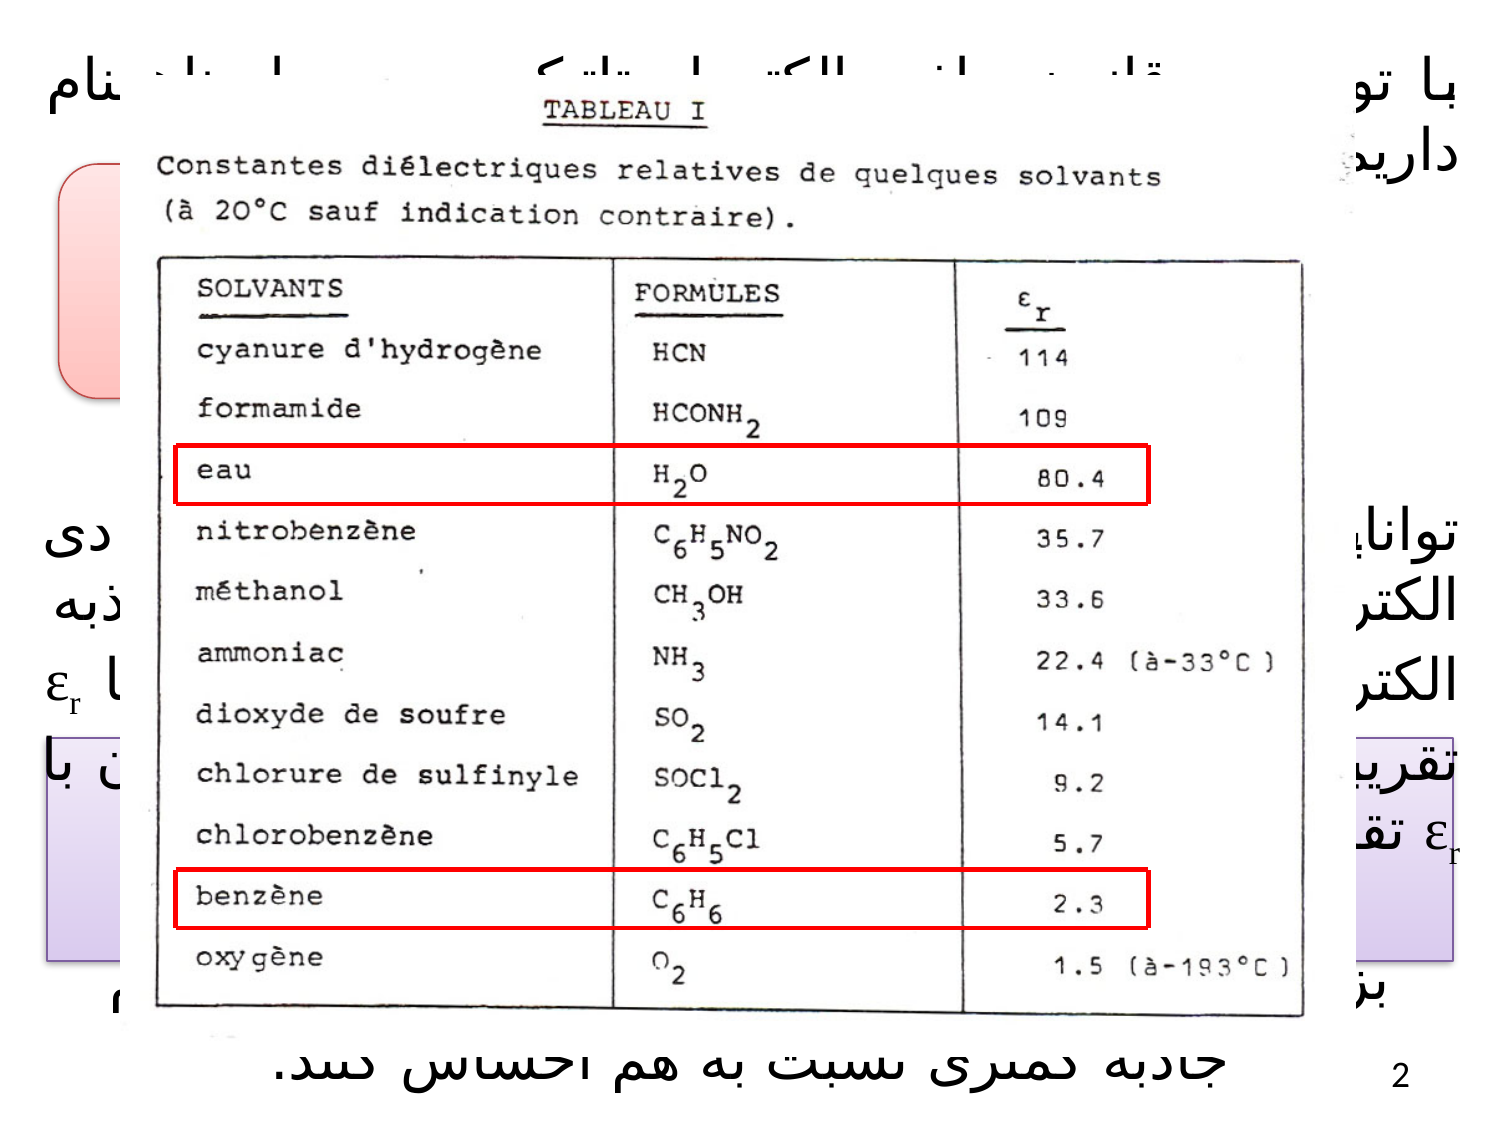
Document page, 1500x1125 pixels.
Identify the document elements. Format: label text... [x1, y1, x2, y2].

text_box با توجه به قانون جاذبه الکترواستاتیک بین دو بار ناهمنام داریم توانایی یک محیط برای انحلال یک ترکیب یونی به ثابت دی الکتریک εr آن محیط وابسته است. εr و نیروی جاذبه الکترواستاتیک رابطه عکس با هم دارند. از اینرو آب با εr تقریبا 80 یک محیط یونیزه کننده است در حالی که بنزن با εr تقریبا 2 خود یک محیط یونیزه کننده نیست. بزرگتر بودن εr، باعث می شود تا دو یون با بار ناهمنام جاذبه کمتری نسبت به هم احساس کنند. [24, 35, 1475, 1099]
slide_number 2 [1074, 1042, 1425, 1103]
text_box [57, 163, 115, 400]
picture [120, 74, 1356, 1057]
